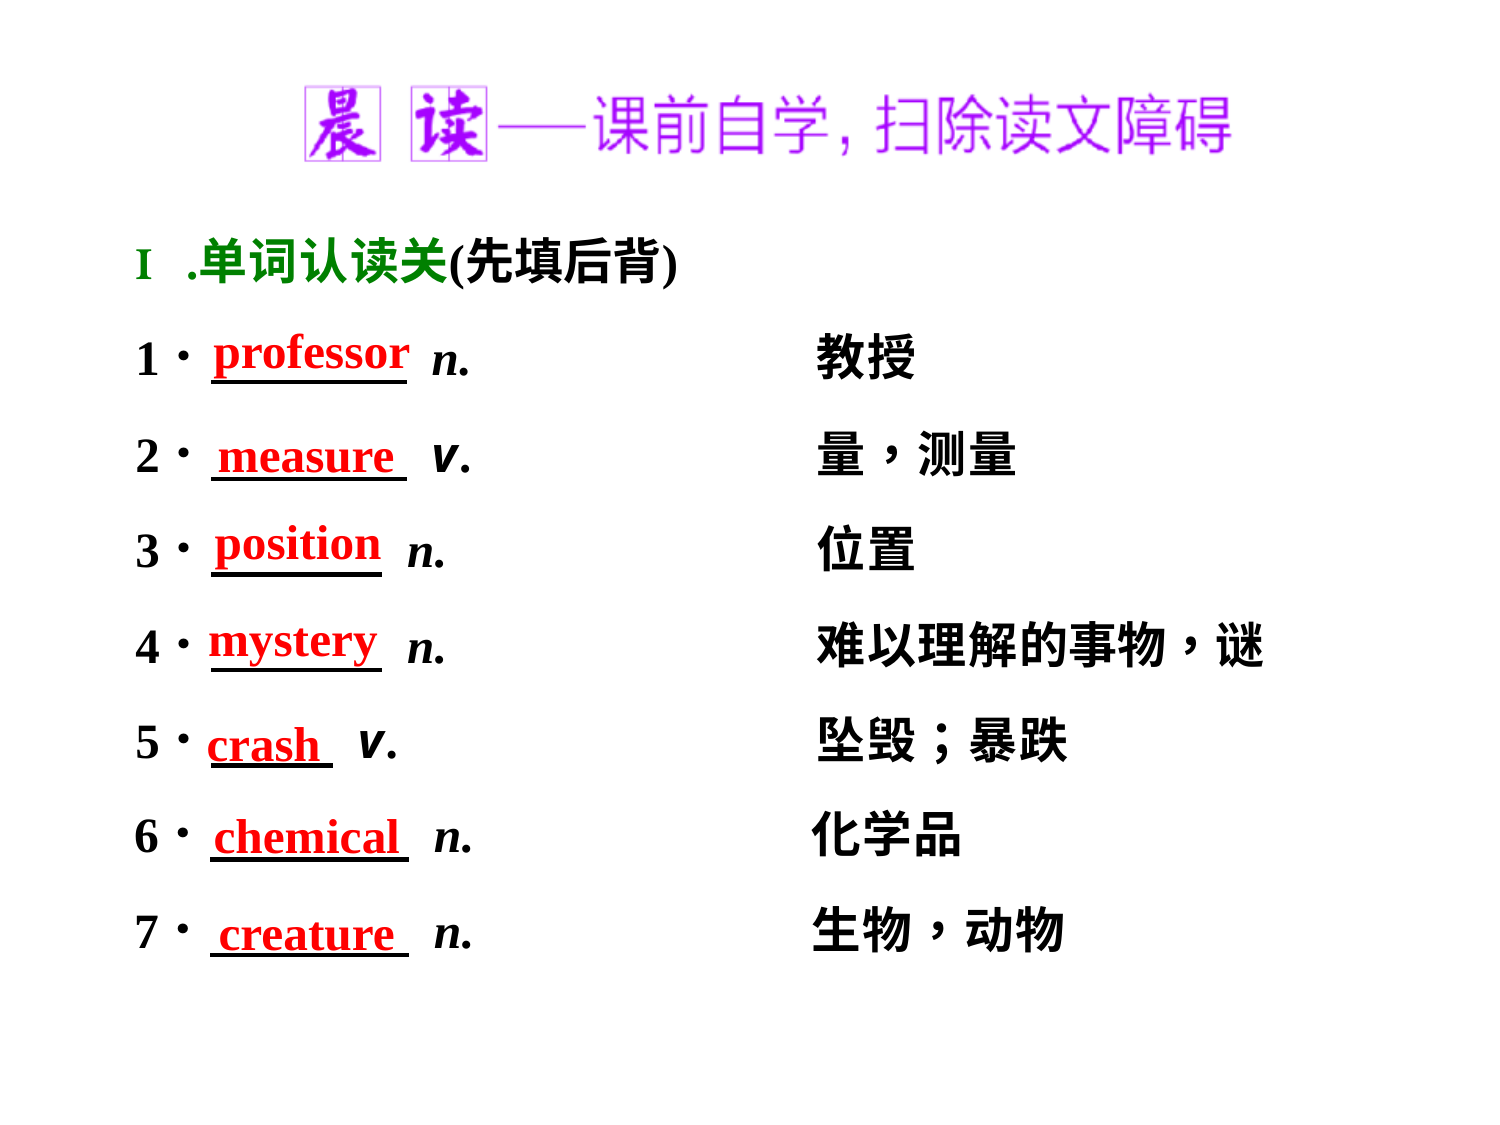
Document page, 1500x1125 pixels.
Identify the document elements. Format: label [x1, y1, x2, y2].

text_box [213, 318, 560, 382]
text_box [207, 606, 552, 670]
text_box [135, 231, 1354, 827]
text_box [134, 804, 1296, 997]
text_box [214, 509, 558, 574]
text_box [213, 804, 521, 868]
text_box [217, 422, 561, 487]
text_box [218, 900, 526, 964]
picture [286, 65, 1241, 173]
text_box [206, 711, 548, 775]
